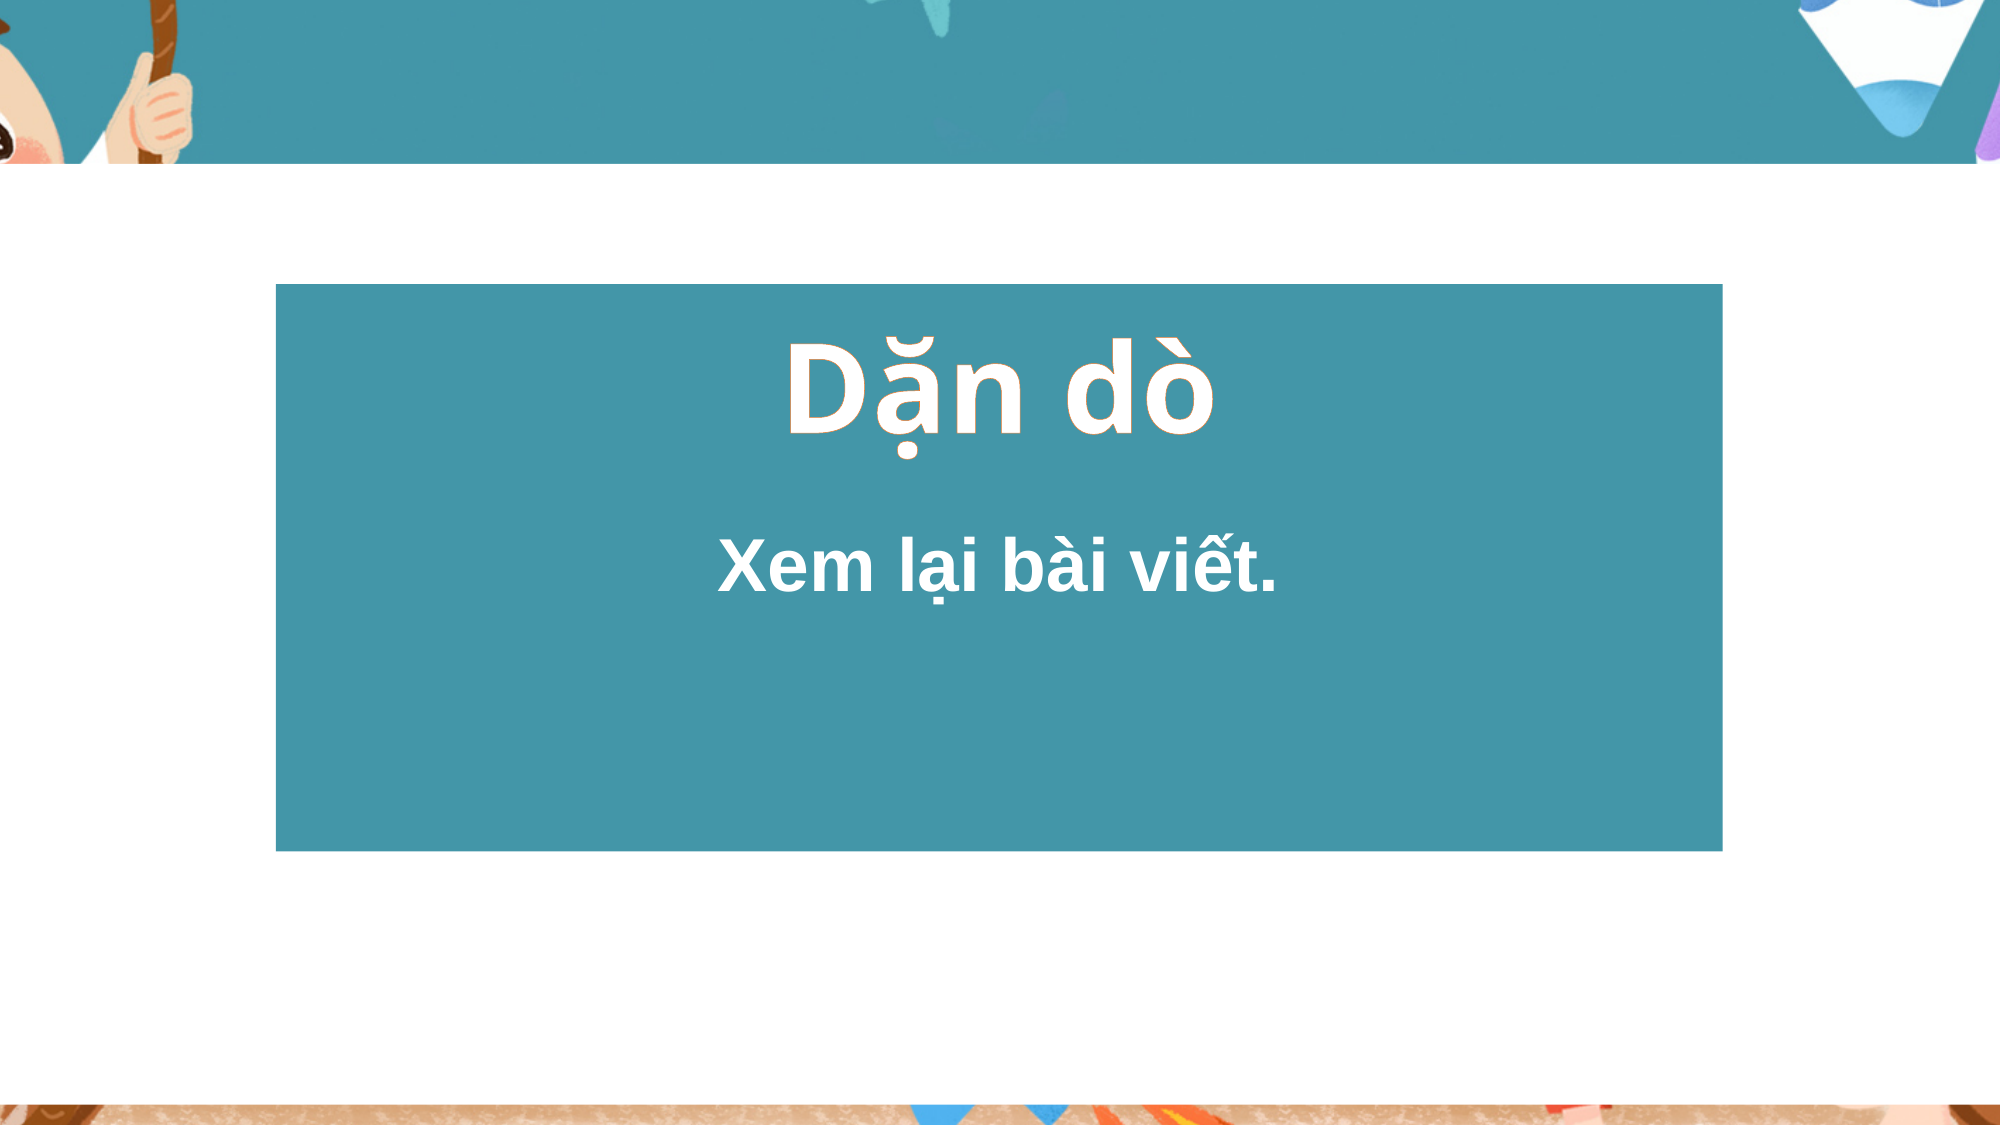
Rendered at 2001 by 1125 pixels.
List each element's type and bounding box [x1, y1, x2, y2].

text_box [0, 0, 2000, 1125]
